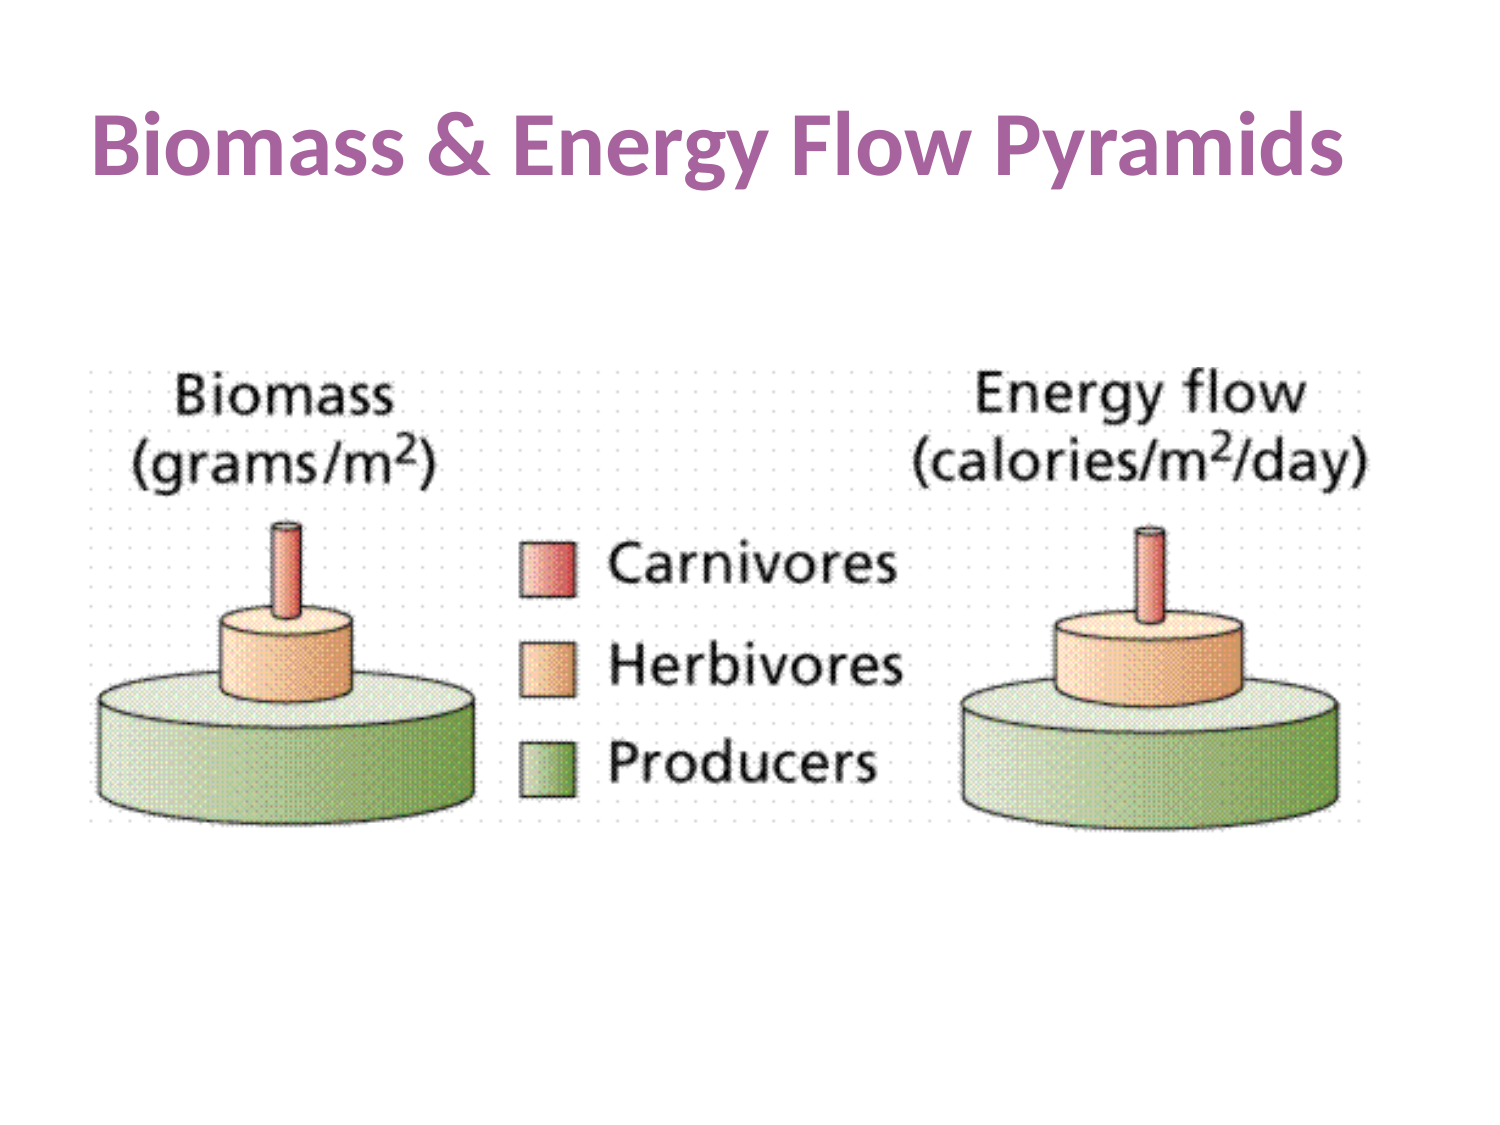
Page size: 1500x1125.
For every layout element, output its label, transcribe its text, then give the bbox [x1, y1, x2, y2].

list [88, 366, 1373, 840]
title Biomass & Energy Flow Pyramids [74, 44, 1426, 233]
